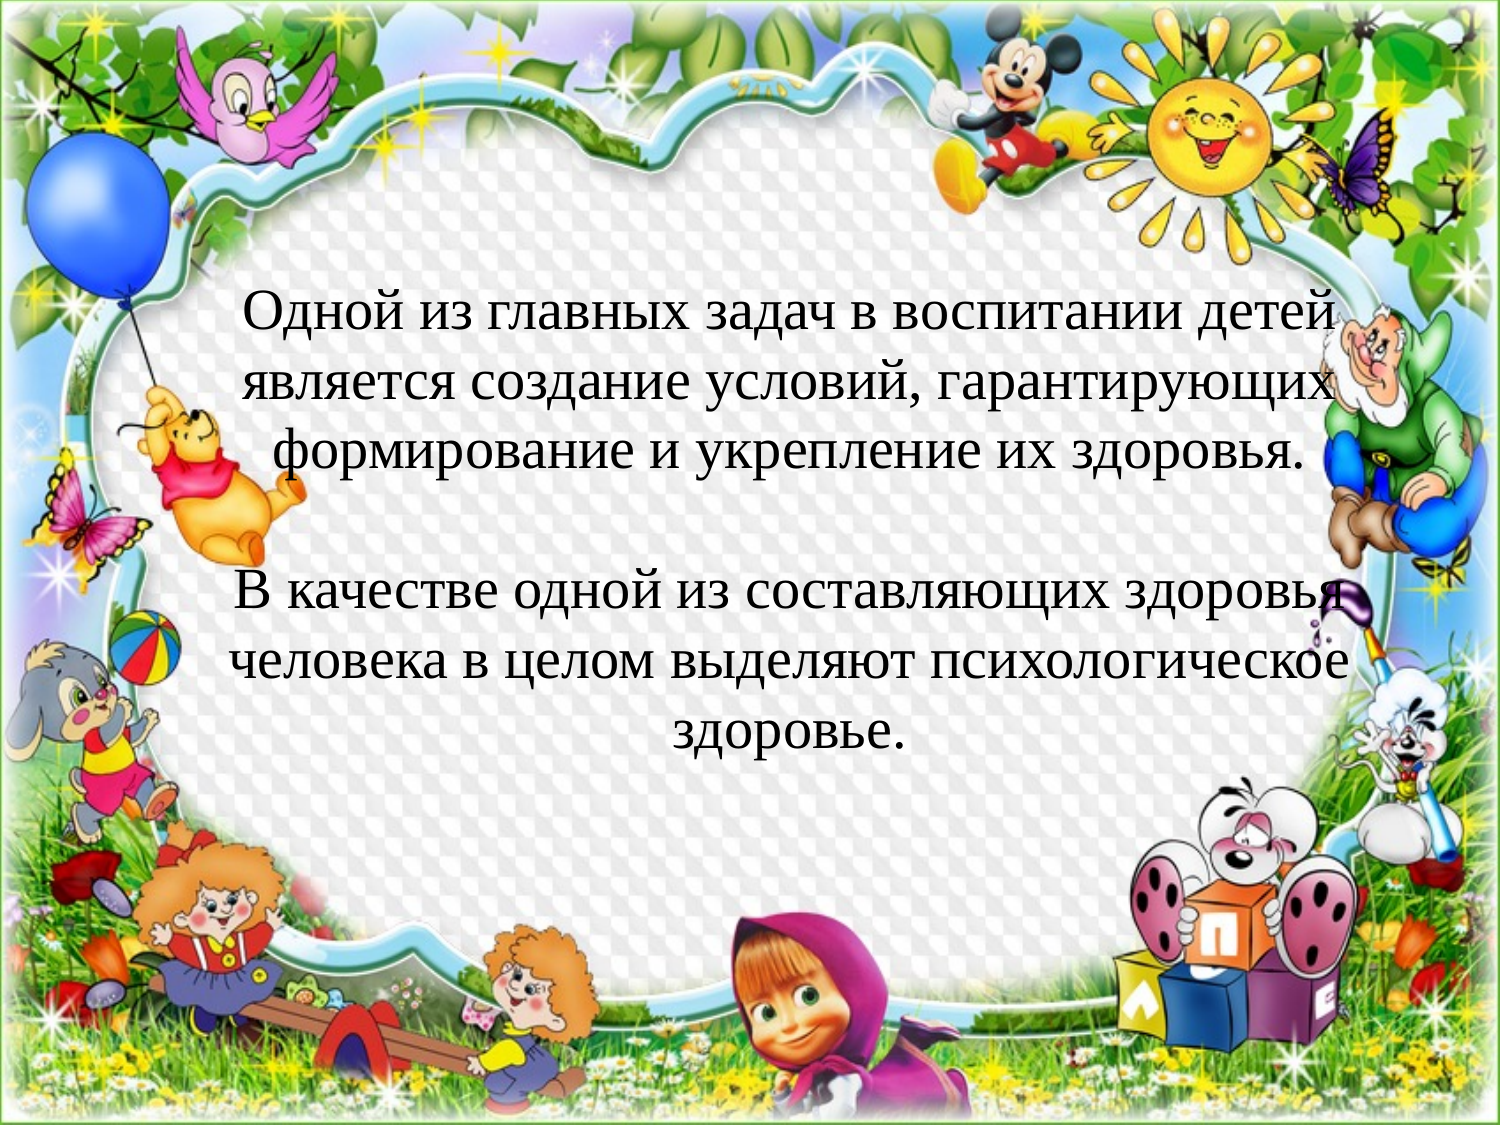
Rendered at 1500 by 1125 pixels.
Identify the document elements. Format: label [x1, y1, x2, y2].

list [0, 0, 1500, 1125]
